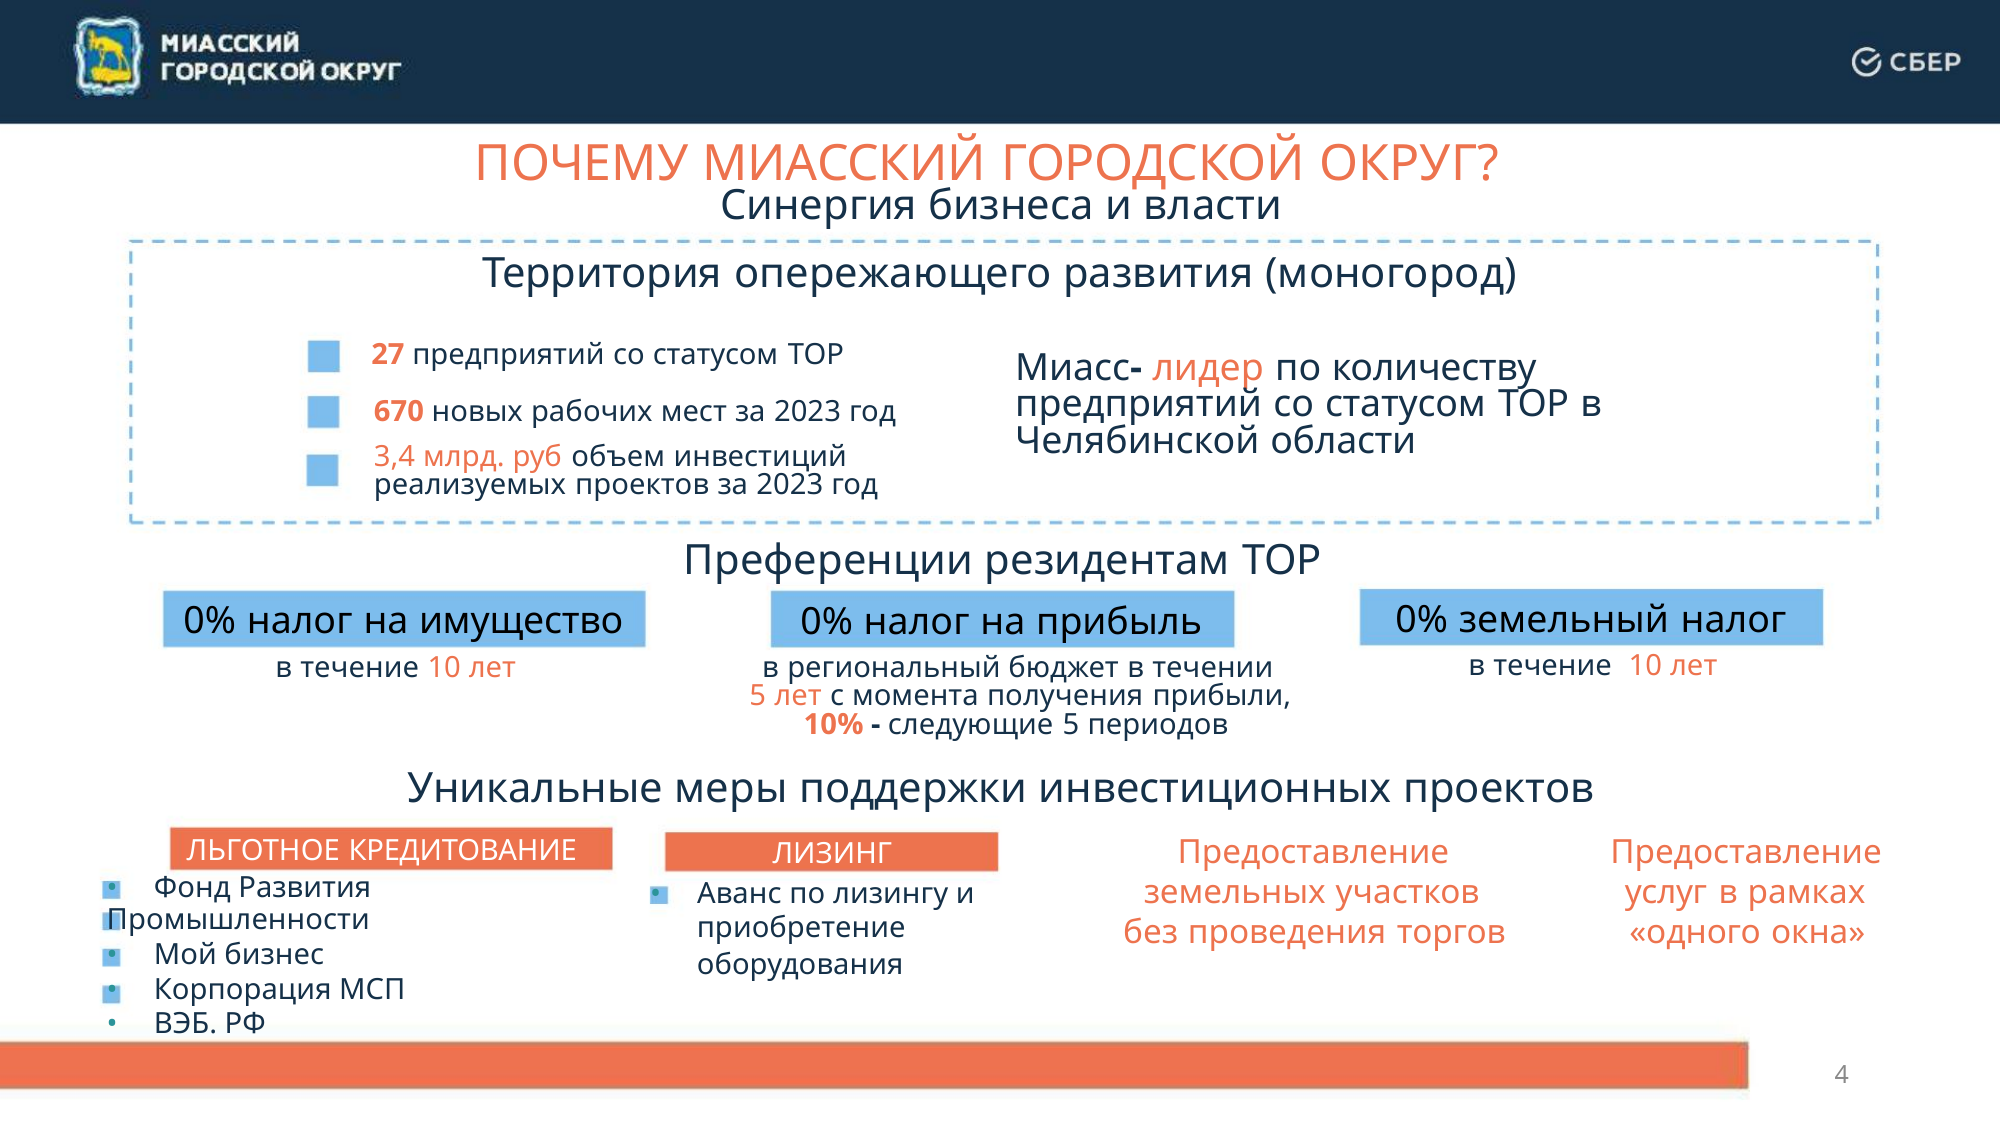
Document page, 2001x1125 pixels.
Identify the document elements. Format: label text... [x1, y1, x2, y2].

text_box 27 предприятий со статусом ТОР [371, 337, 878, 371]
text_box Миасс- лидер по количеству предприятий со статусом ТОР в Челябинской области [1015, 345, 1641, 461]
text_box [0, 0, 2000, 1125]
text_box Предоставление земельных участков без проведения торгов [1123, 832, 1534, 950]
text_box 4 [1834, 1057, 1873, 1089]
text_box оборудования [696, 947, 916, 980]
text_box ЛИЗИНГ [772, 836, 917, 870]
text_box Уникальные меры поддержки инвестиционных проектов [407, 764, 1620, 812]
text_box Предоставление услуг в рамках «одного окна» [1610, 832, 1913, 950]
text_box Преференции резидентам ТОР [683, 535, 1350, 583]
text_box в течение 10 лет [1468, 648, 1741, 682]
text_box ЛЬГОТНОЕ КРЕДИТОВАНИЕ • Фонд Развития Промышленности • Мой бизнес • Корпорация МСП • ВЭБ. РФ [106, 833, 638, 1040]
text_box 3,4 млрд. руб объем инвестиций реализуемых проектов за 2023 год [373, 439, 905, 500]
text_box 0% налог на имущество [183, 599, 650, 642]
text_box Территория опережающего развития (моногород) [482, 249, 1543, 297]
text_box ПОЧЕМУ МИАССКИЙ ГОРОДСКОЙ ОКРУГ? [474, 134, 1551, 191]
text_box • Аванс по лизингу и приобретение [649, 877, 981, 944]
text_box 670 новых рабочих мест за 2023 год [373, 395, 925, 428]
text_box в региональный бюджет в течении 5 лет с момента получения прибыли, 10% - следующие 5 периодов [749, 650, 1319, 741]
text_box 0% земельный налог [1395, 597, 1813, 640]
text_box в течение 10 лет [275, 650, 540, 684]
text_box 0% налог на прибыль [800, 599, 1231, 642]
text_box Синергия бизнеса и власти [720, 181, 1313, 229]
